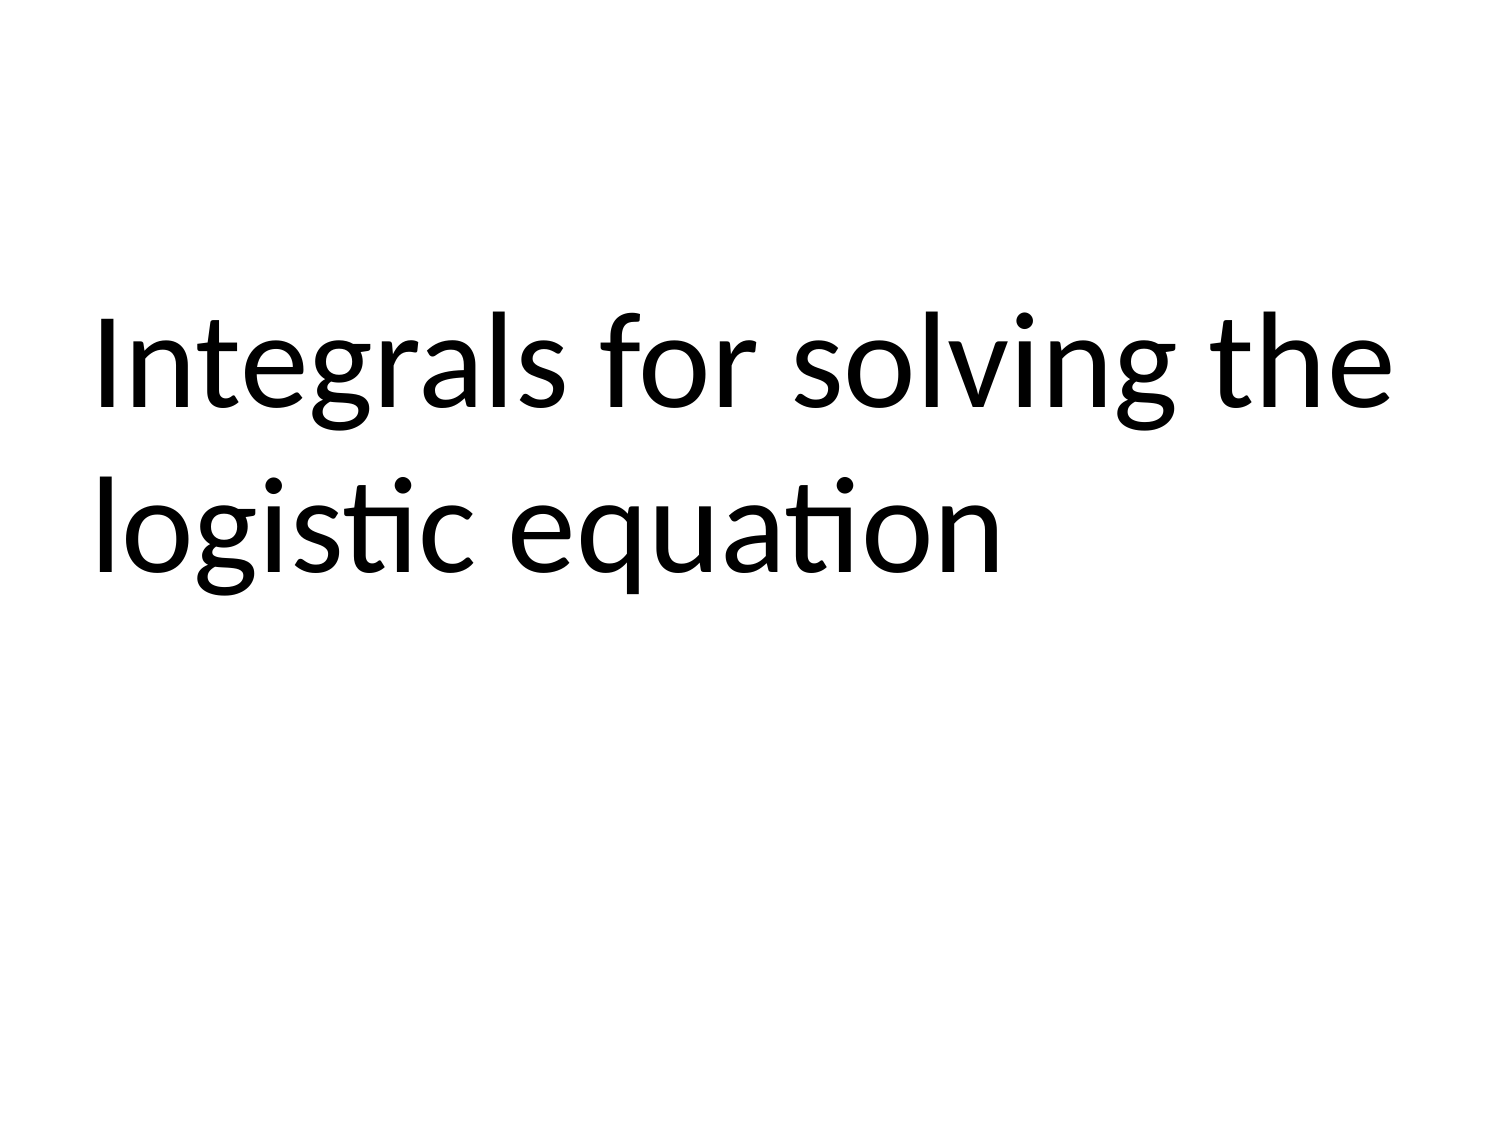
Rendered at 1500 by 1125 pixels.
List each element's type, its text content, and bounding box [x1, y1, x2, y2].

list Integrals for solving the logistic equation [75, 262, 1425, 1005]
